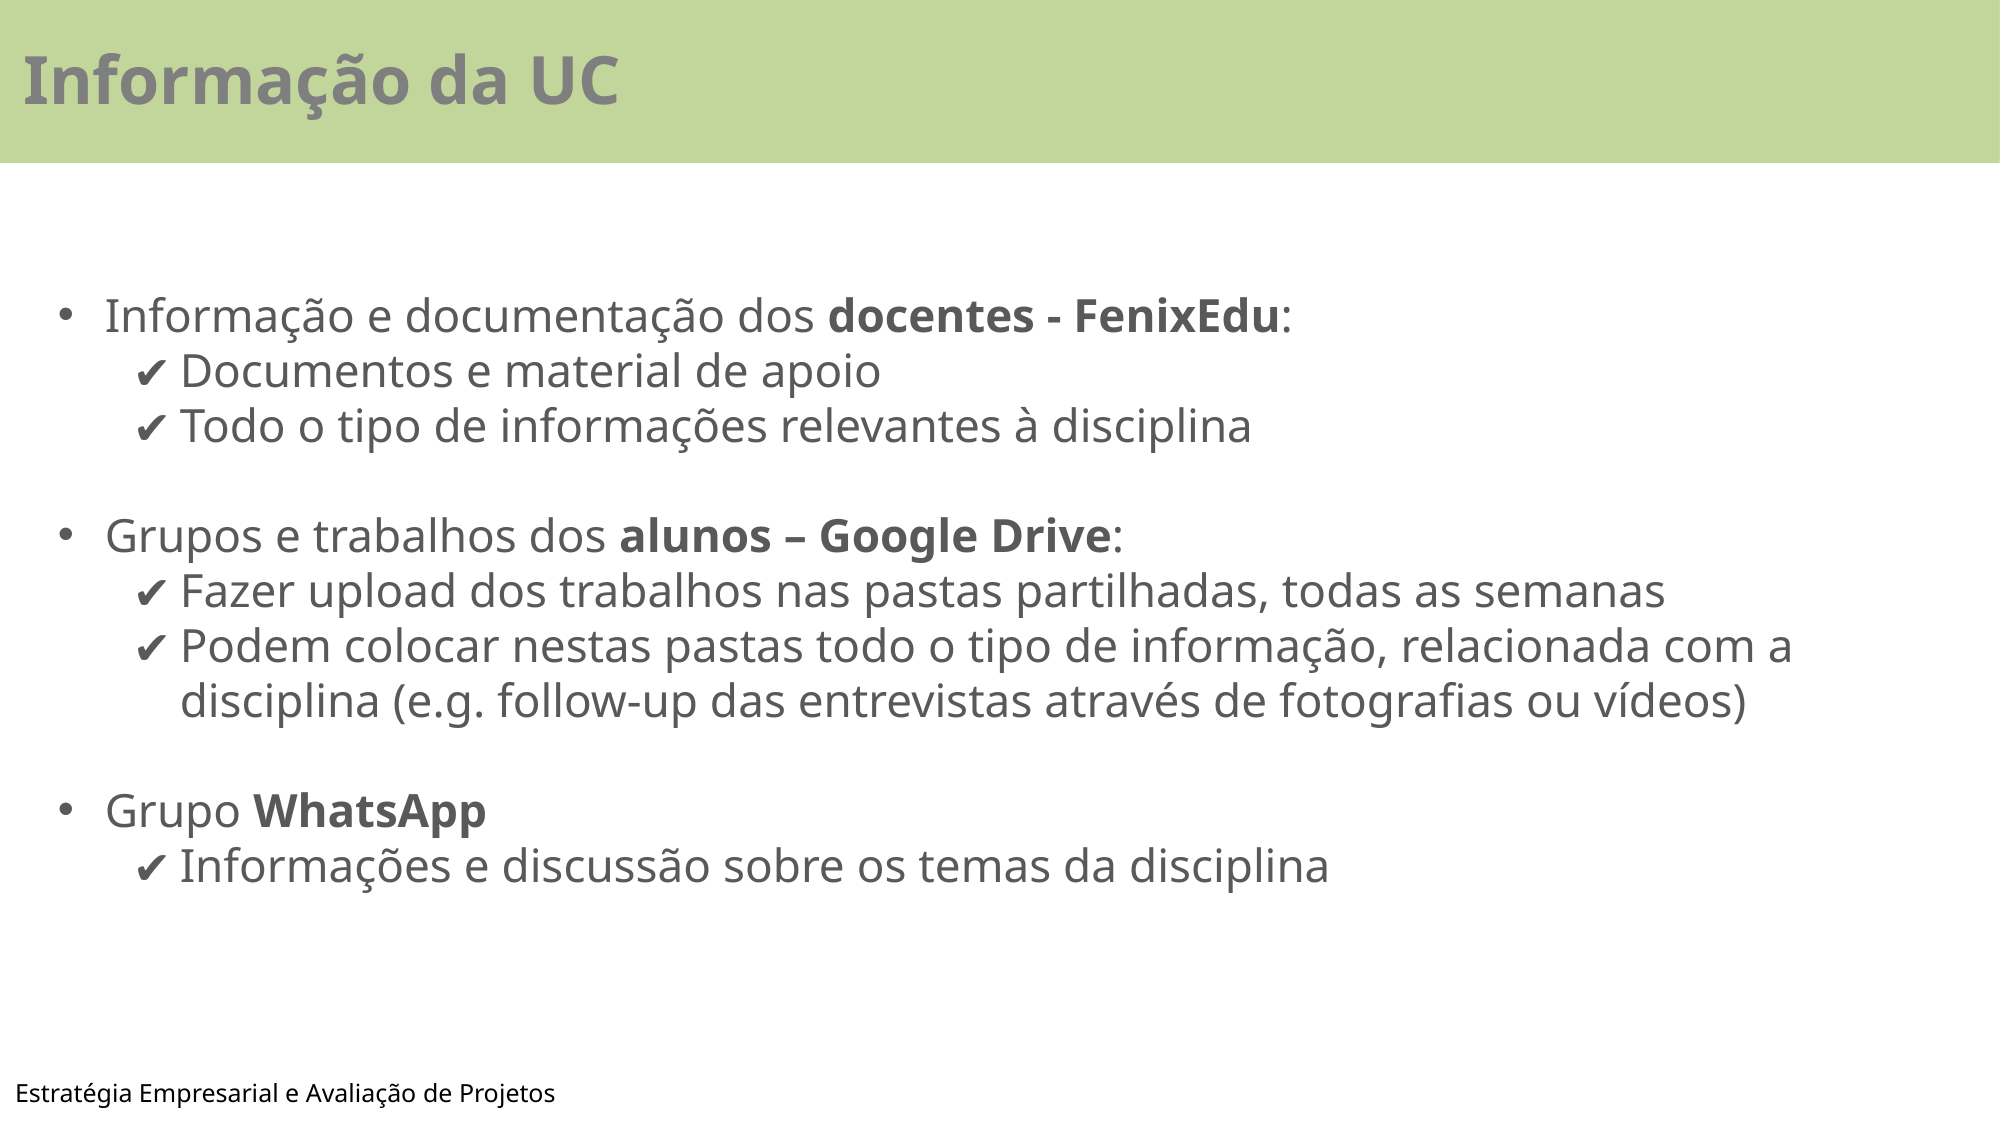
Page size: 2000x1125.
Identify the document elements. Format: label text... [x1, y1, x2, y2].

text_box Informação da UC [8, 30, 721, 126]
text_box Informação e documentação dos docentes - FenixEdu: Documentos e material de apoio Todo o tipo de informações relevantes à disciplina Grupos e trabalhos dos alunos – Google Drive: Fazer upload dos trabalhos nas pastas partilhadas, todas as semanas Podem colocar nestas pastas todo o tipo de informação, relacionada com a disciplina (e.g. follow-up das entrevistas através de fotografias ou vídeos) Grupo WhatsApp Informações e discussão sobre os temas da disciplina [42, 278, 1981, 1009]
